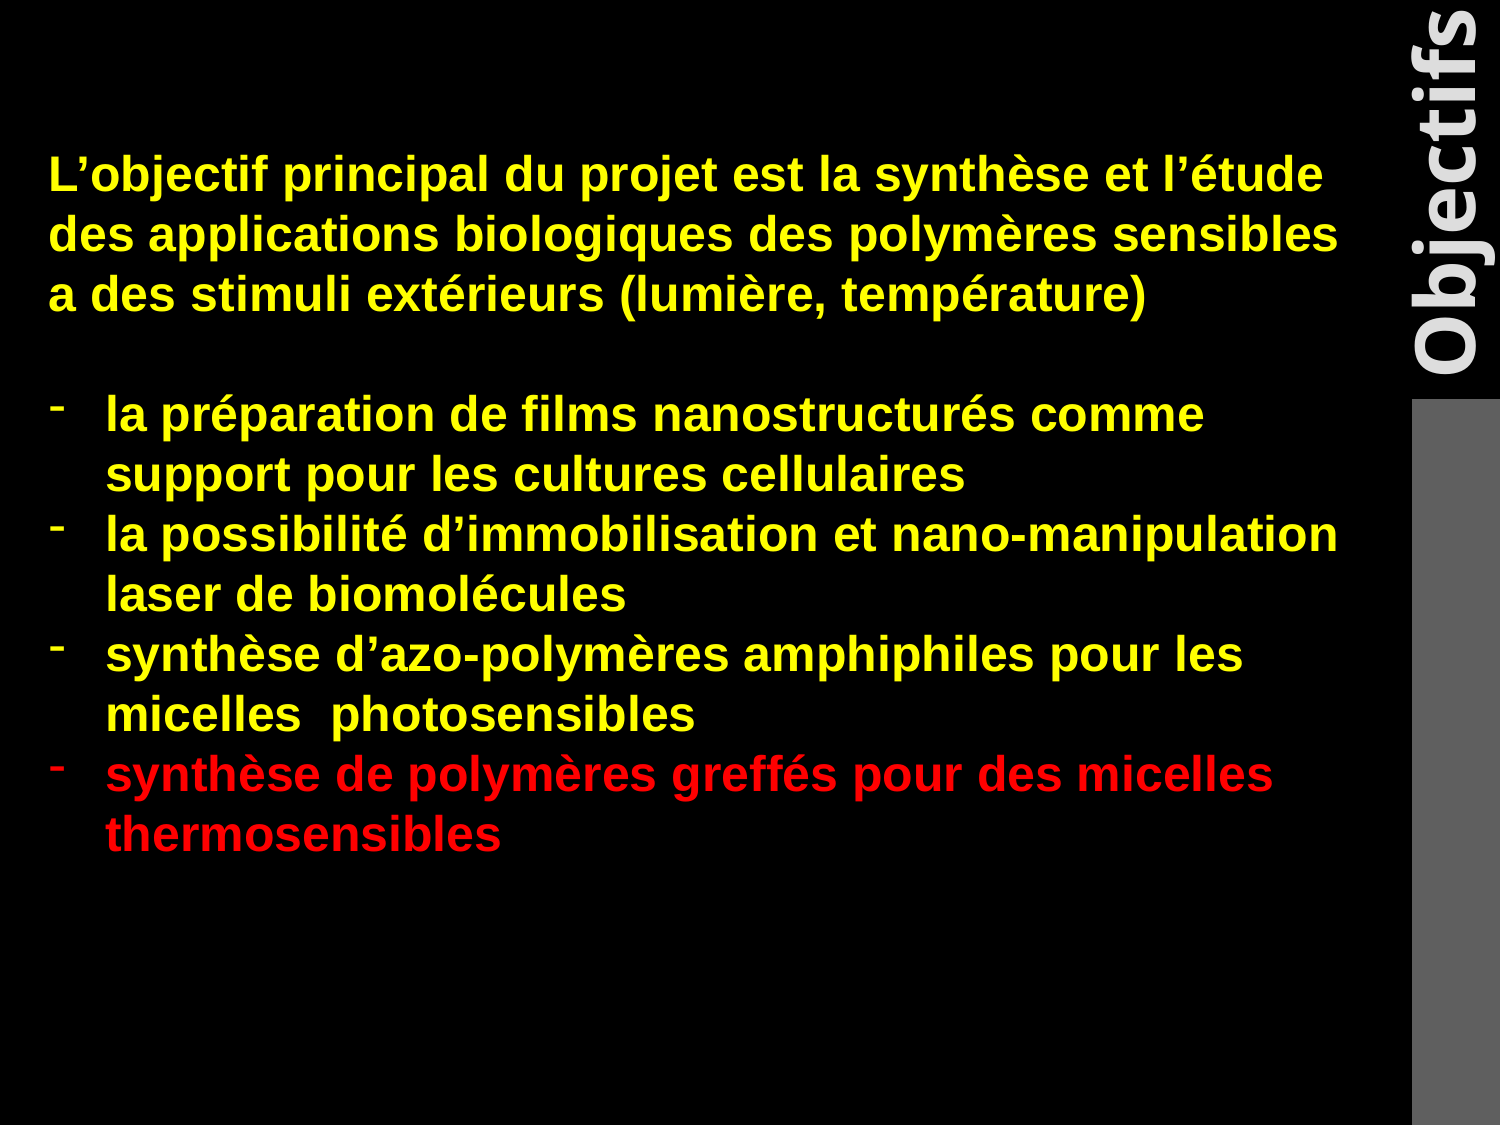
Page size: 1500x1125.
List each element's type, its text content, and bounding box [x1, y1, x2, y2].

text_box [1383, 0, 1500, 1125]
text_box L’objectif principal du projet est la synthèse et l’étude des applications biologiques des polymères sensibles a des stimuli extérieurs (lumière, température) la préparation de films nanostructurés comme support pour les cultures cellulaires la possibilité d’immobilisation et nano-manipulation laser de biomolécules synthèse d’azo-polymères amphiphiles pour les micelles photosensibles synthèse de polymères greffés pour des micelles thermosensibles [34, 134, 1378, 929]
